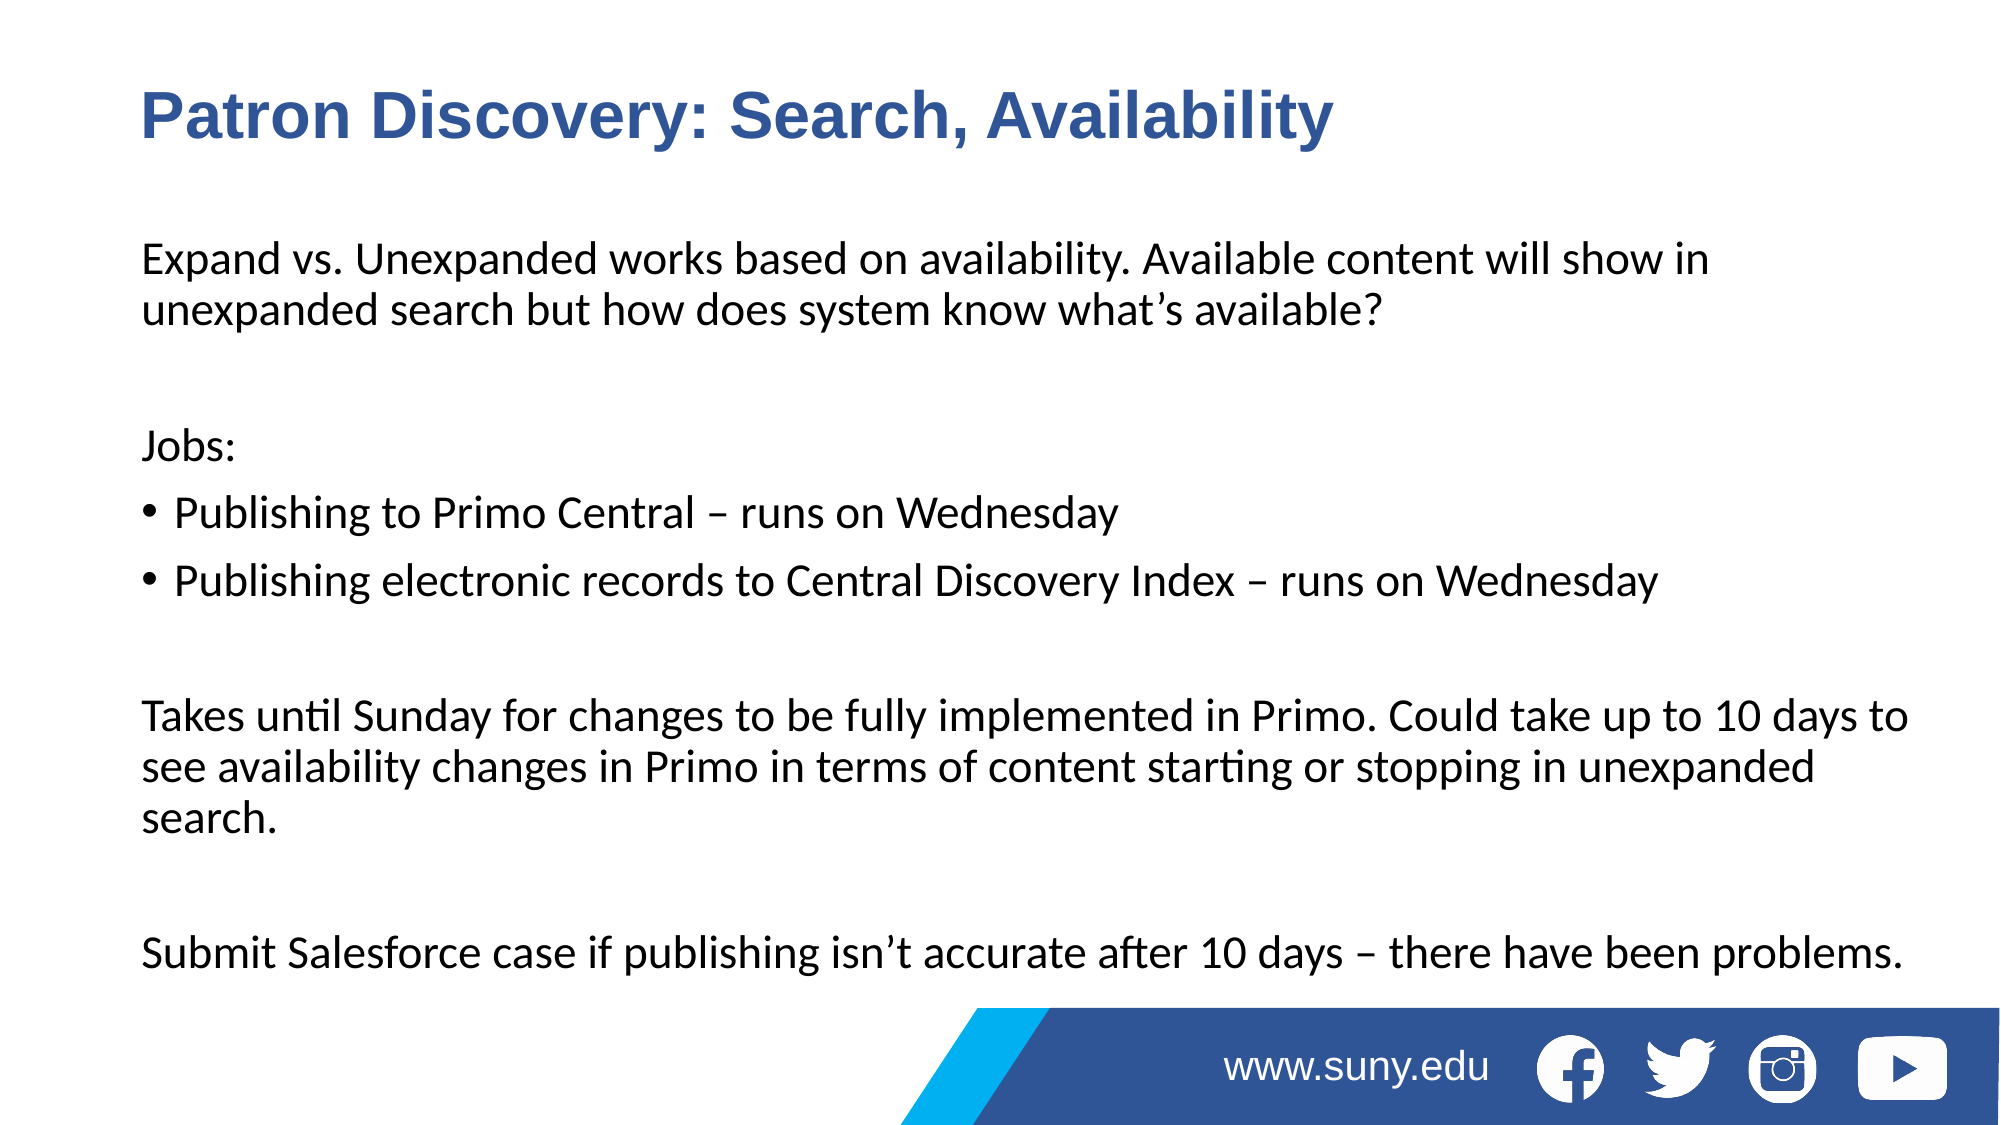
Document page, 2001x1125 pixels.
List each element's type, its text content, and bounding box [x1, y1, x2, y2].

text_box Patron Discovery: Search, Availability [126, 64, 1863, 159]
text_box Expand vs. Unexpanded works based on availability. Available content will show in unexpanded search but how does system know what’s available? Jobs: Publishing to Primo Central – runs on Wednesday Publishing electronic records to Central Discovery Index – runs on Wednesday Takes until Sunday for changes to be fully implemented in Primo. Could take up to 10 days to see availability changes in Primo in terms of content starting or stopping in unexpanded search. Submit Salesforce case if publishing isn’t accurate after 10 days – there have been problems. [126, 226, 1947, 1002]
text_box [900, 1007, 2000, 1125]
